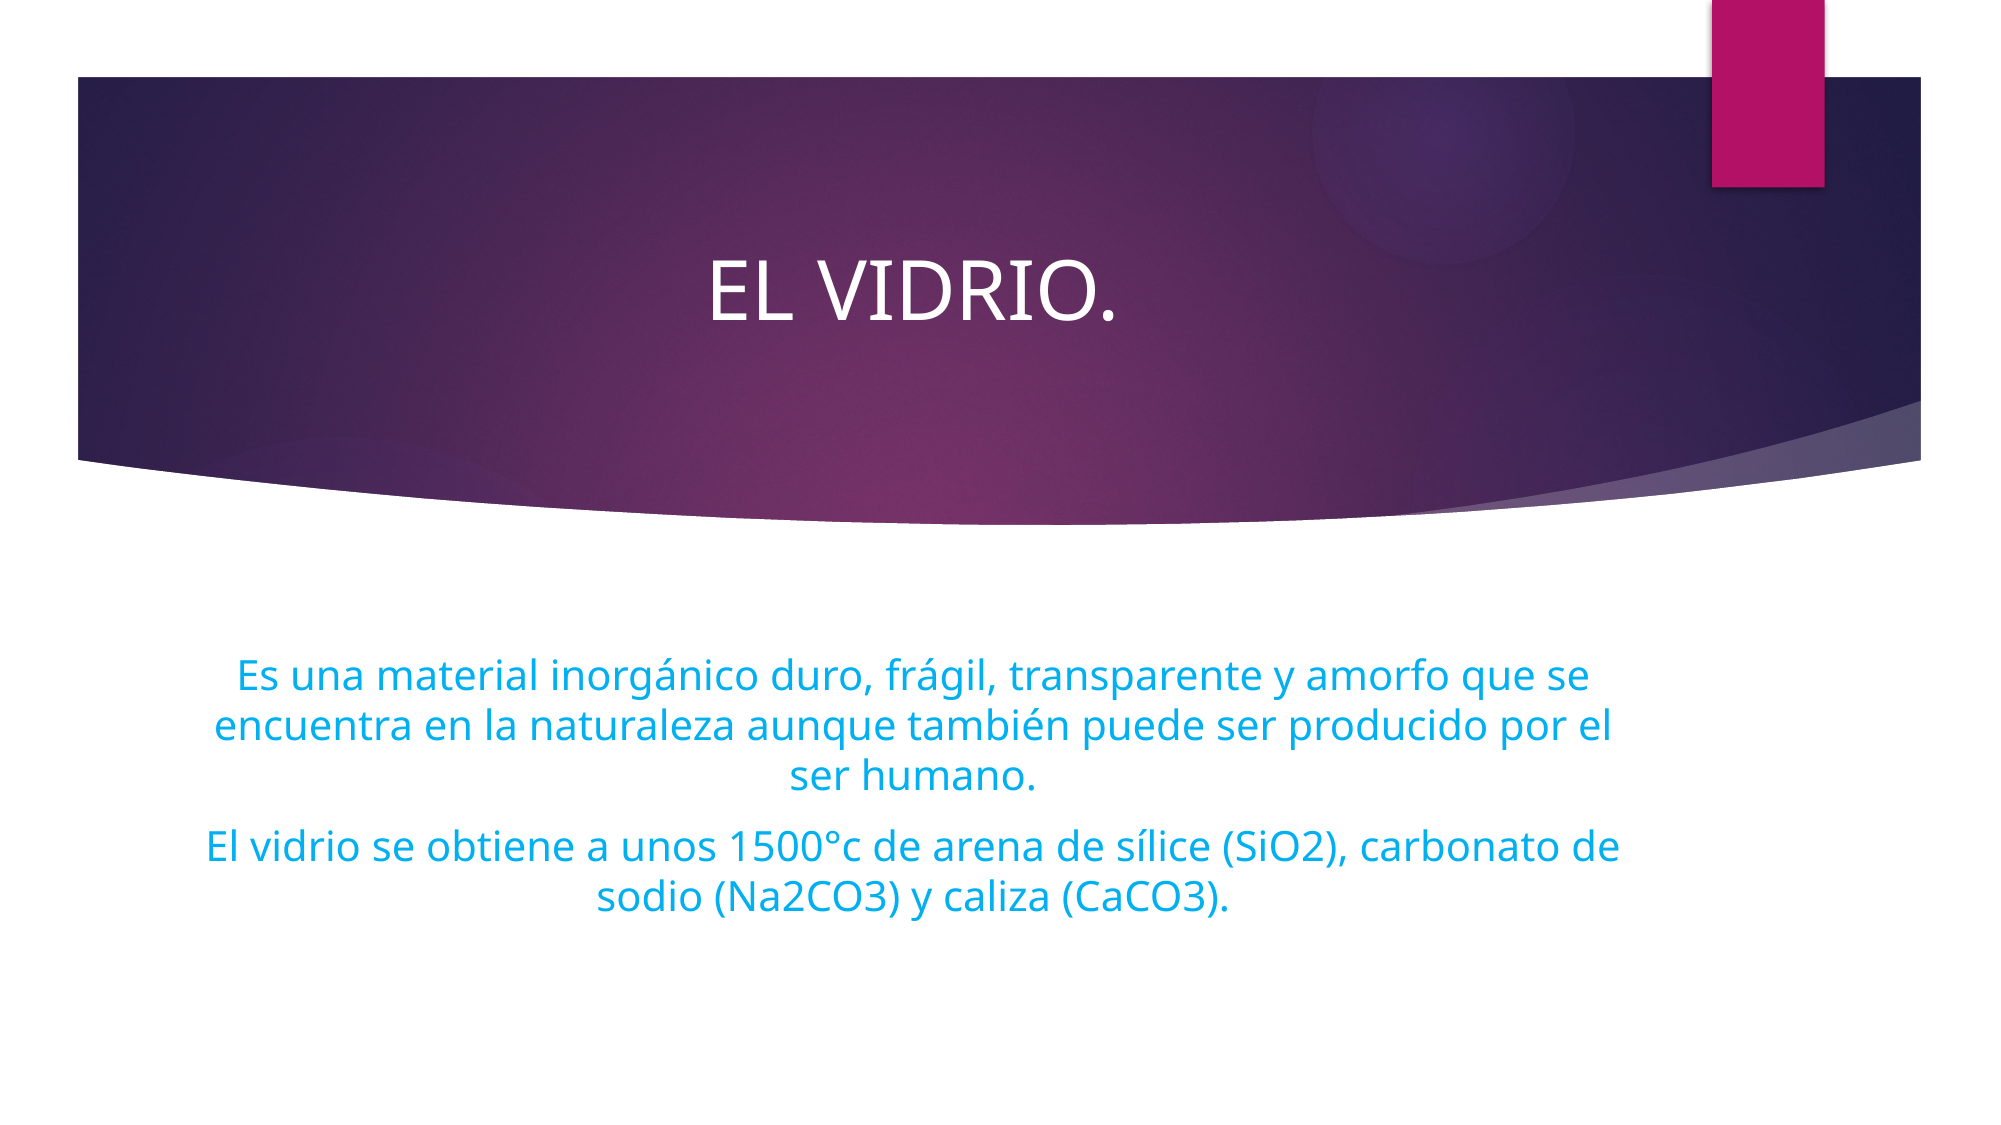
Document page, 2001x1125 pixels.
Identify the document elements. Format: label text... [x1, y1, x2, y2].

title EL VIDRIO. [188, 174, 1638, 400]
list Es una material inorgánico duro, frágil, transparente y amorfo que se encuentra en la naturaleza aunque también puede ser producido por el ser humano. El vidrio se obtiene a unos 1500°c de arena de sílice (SiO2), carbonato de sodio (Na2CO3) y caliza (CaCO3). [189, 581, 1638, 988]
